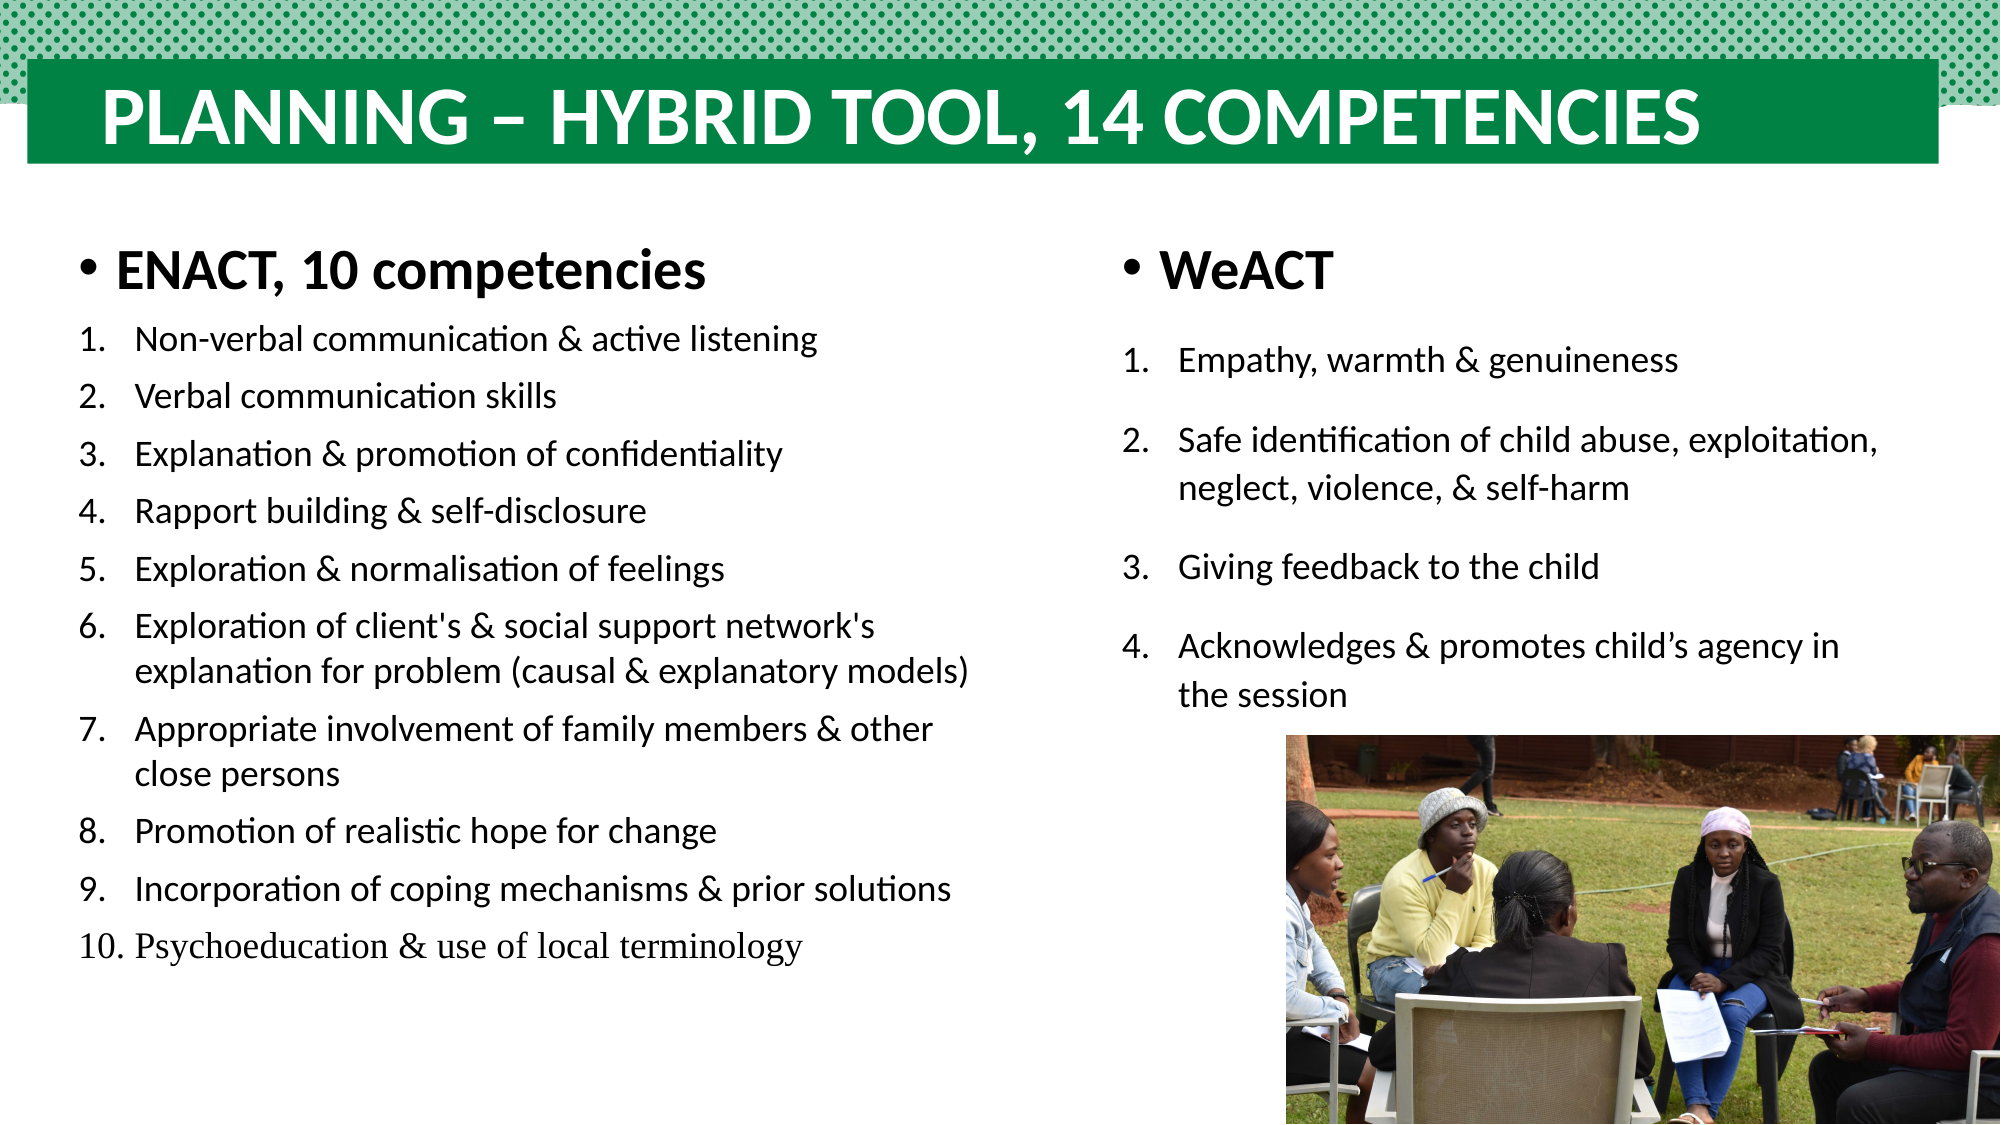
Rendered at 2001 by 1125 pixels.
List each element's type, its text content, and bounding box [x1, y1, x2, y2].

title PLANNING – HYBRID TOOL, 14 COMPETENCIES [27, 59, 1939, 164]
picture [0, 0, 2000, 117]
list ENACT, 10 competencies Non-verbal communication & active listening Verbal communication skills Explanation & promotion of confidentiality Rapport building & self-disclosure Exploration & normalisation of feelings Exploration of client's & social support network's explanation for problem (causal & explanatory models) Appropriate involvement of family members & other close persons Promotion of realistic hope for change Incorporation of coping mechanisms & prior solutions Psychoeducation & use of local terminology [63, 223, 1030, 1066]
list WeACT Empathy, warmth & genuineness Safe identification of child abuse, exploitation, neglect, violence, & self-harm Giving feedback to the child Acknowledges & promotes child’s agency in the session [1106, 223, 1911, 736]
picture [1286, 735, 2000, 1124]
